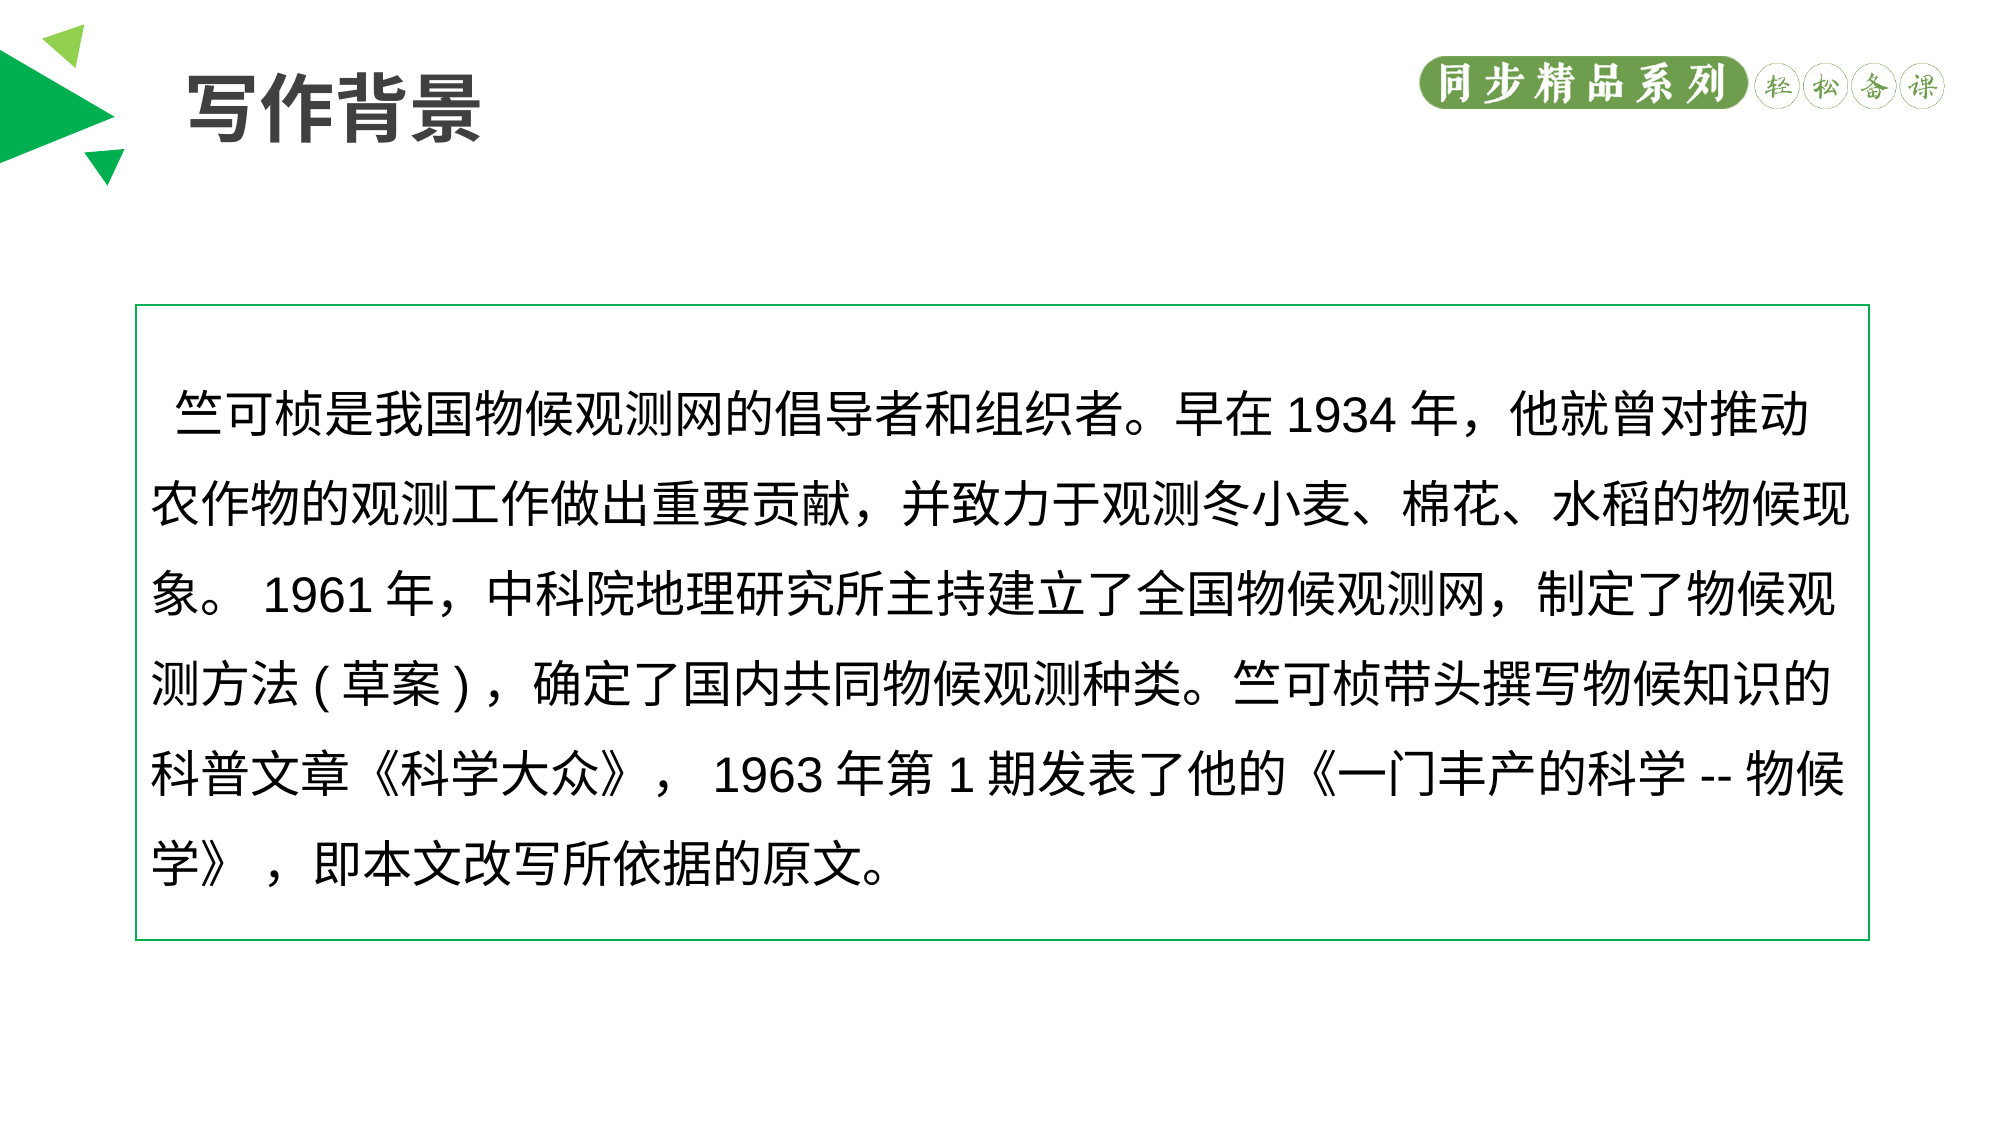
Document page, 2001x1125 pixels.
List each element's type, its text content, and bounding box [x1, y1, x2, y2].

text_box 竺可桢是我国物候观测网的倡导者和组织者。早在1934年，他就曾对推动农作物的观测工作做出重要贡献，并致力于观测冬小麦、棉花、水稻的物候现象。1961年，中科院地理研究所主持建立了全国物候观测网，制定了物候观测方法(草案)，确定了国内共同物候观测种类。竺可桢带头撰写物候知识的科普文章《科学大众》，1963年第1期发表了他的《一门丰产的科学--物候学》 ，即本文改写所依据的原文。 [135, 304, 1870, 941]
picture [1401, 34, 1965, 136]
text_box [0, 20, 673, 180]
